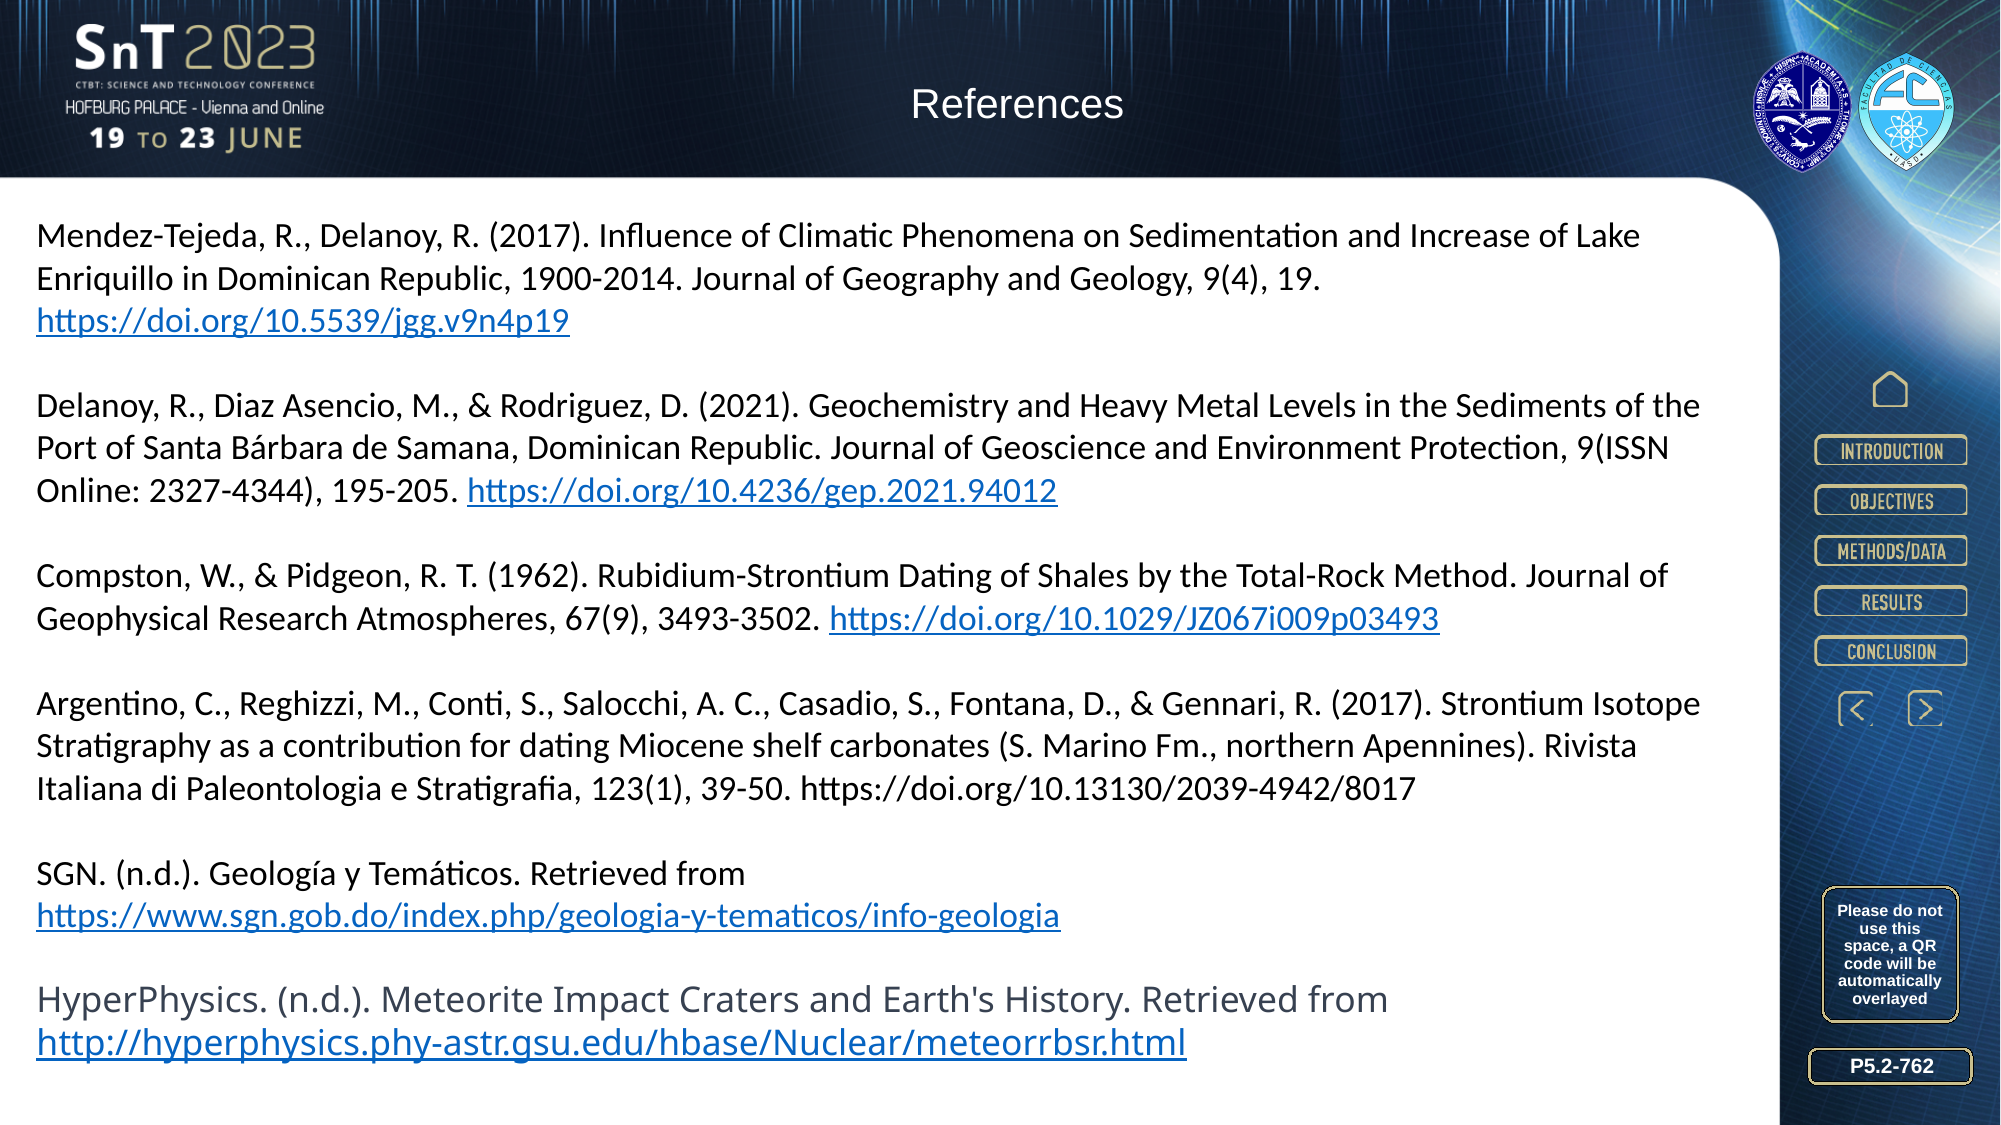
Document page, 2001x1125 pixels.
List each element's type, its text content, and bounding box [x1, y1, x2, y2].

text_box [1752, 50, 1959, 173]
text_box References [359, 43, 1676, 136]
text_box Please do not use this space, a QR code will be automatically overlayed [1821, 894, 1959, 1017]
picture [0, 0, 2001, 1125]
text_box P5.2-762 [1824, 1047, 1960, 1086]
text_box Mendez-Tejeda, R., Delanoy, R. (2017). Influence of Climatic Phenomena on Sedimentation and Increase of Lake Enriquillo in Dominican Republic, 1900-2014. Journal of Geography and Geology, 9(4), 19. https://doi.org/10.5539/jgg.v9n4p19 Delanoy, R., Diaz Asencio, M., & Rodriguez, D. (2021). Geochemistry and Heavy Metal Levels in the Sediments of the Port of Santa Bárbara de Samana, Dominican Republic. Journal of Geoscience and Environment Protection, 9(ISSN Online: 2327-4344), 195-205. https://doi.org/10.4236/gep.2021.94012 Compston, W., & Pidgeon, R. T. (1962). Rubidium-Strontium Dating of Shales by the Total-Rock Method. Journal of Geophysical Research Atmospheres, 67(9), 3493-3502. https://doi.org/10.1029/JZ067i009p03493 Argentino, C., Reghizzi, M., Conti, S., Salocchi, A. C., Casadio, S., Fontana, D., & Gennari, R. (2017). Strontium Isotope Stratigraphy as a contribution for dating Miocene shelf carbonates (S. Marino Fm., northern Apennines). Rivista Italiana di Paleontologia e Stratigrafia, 123(1), 39-50. https://doi.org/10.13130/2039-4942/8017 SGN. (n.d.). Geología y Temáticos. Retrieved from https://www.sgn.gob.do/index.php/geologia-y-tematicos/info-geologia HyperPhysics. (n.d.). Meteorite Impact Craters and Earth's History. Retrieved from http://hyperphysics.phy-astr.gsu.edu/hbase/Nuclear/meteorrbsr.html [21, 204, 1739, 1119]
